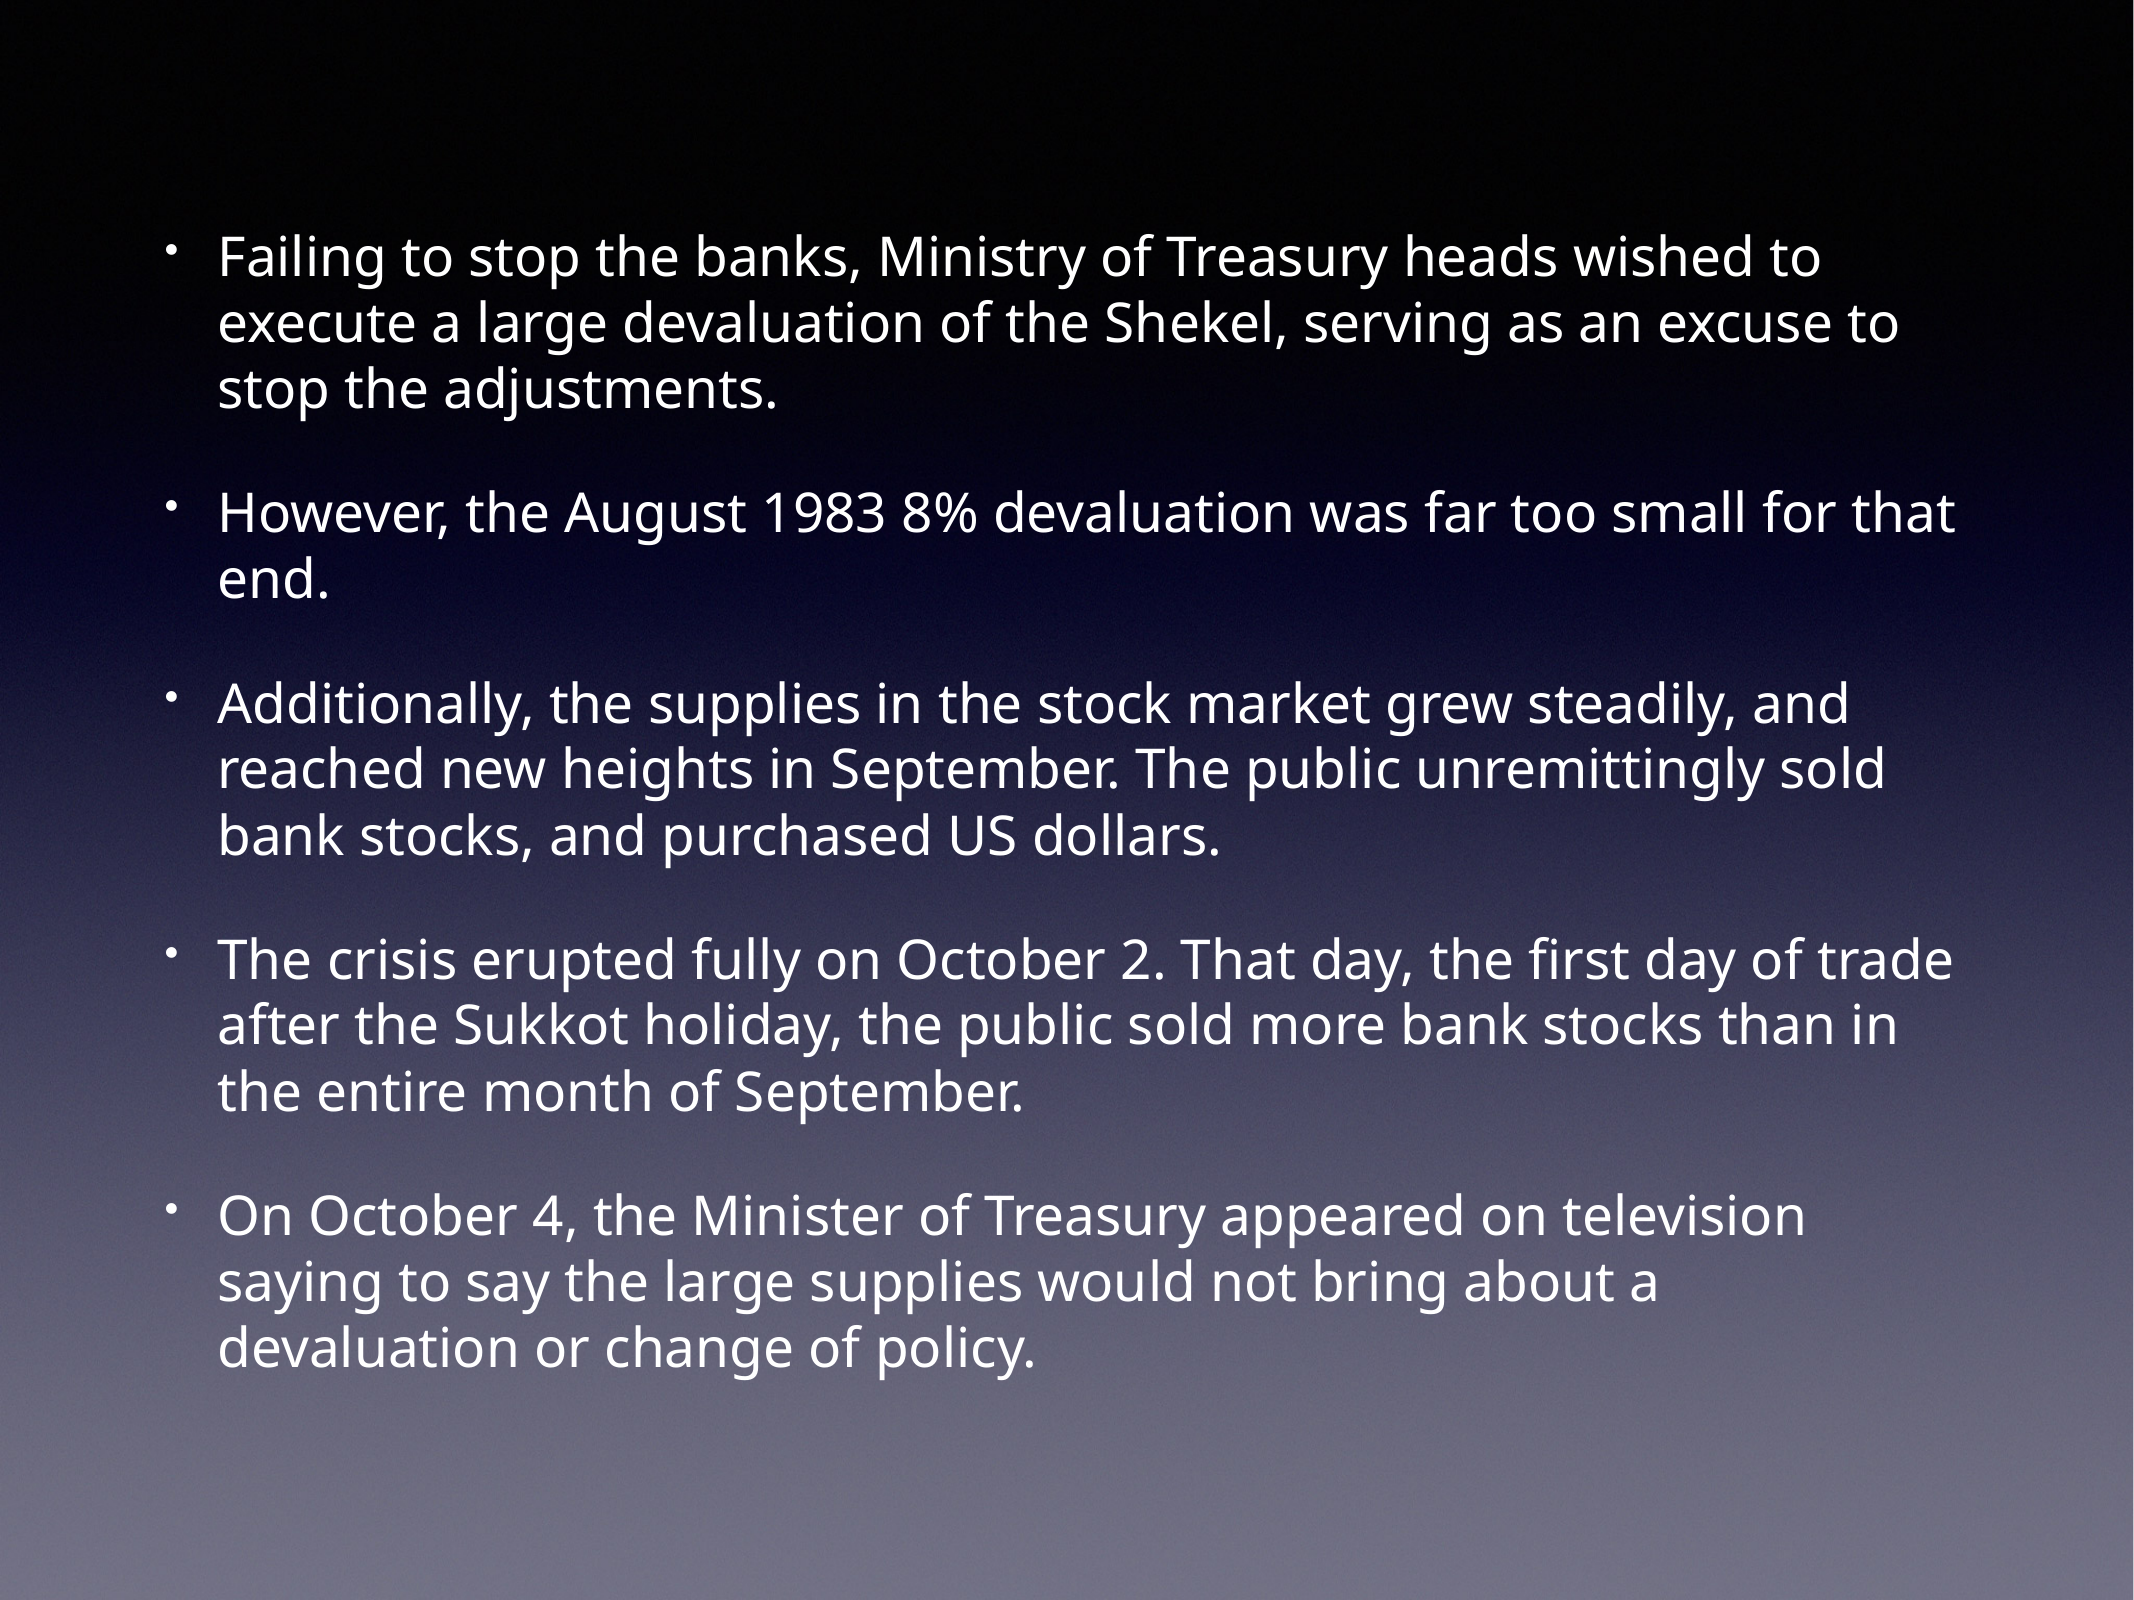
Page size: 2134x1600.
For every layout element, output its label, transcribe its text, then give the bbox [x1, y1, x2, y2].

list Failing to stop the banks, Ministry of Treasury heads wished to execute a large devaluation of the Shekel, serving as an excuse to stop the adjustments. However, the August 1983 8% devaluation was far too small for that end. Additionally, the supplies in the stock market grew steadily, and reached new heights in September. The public unremittingly sold bank stocks, and purchased US dollars. The crisis erupted fully on October 2. That day, the first day of trade after the Sukkot holiday, the public sold more bank stocks than in the entire month of September. On October 4, the Minister of Treasury appeared on television saying to say the large supplies would not bring about a devaluation or change of policy. [155, 207, 1978, 1393]
picture [0, 0, 2134, 1600]
